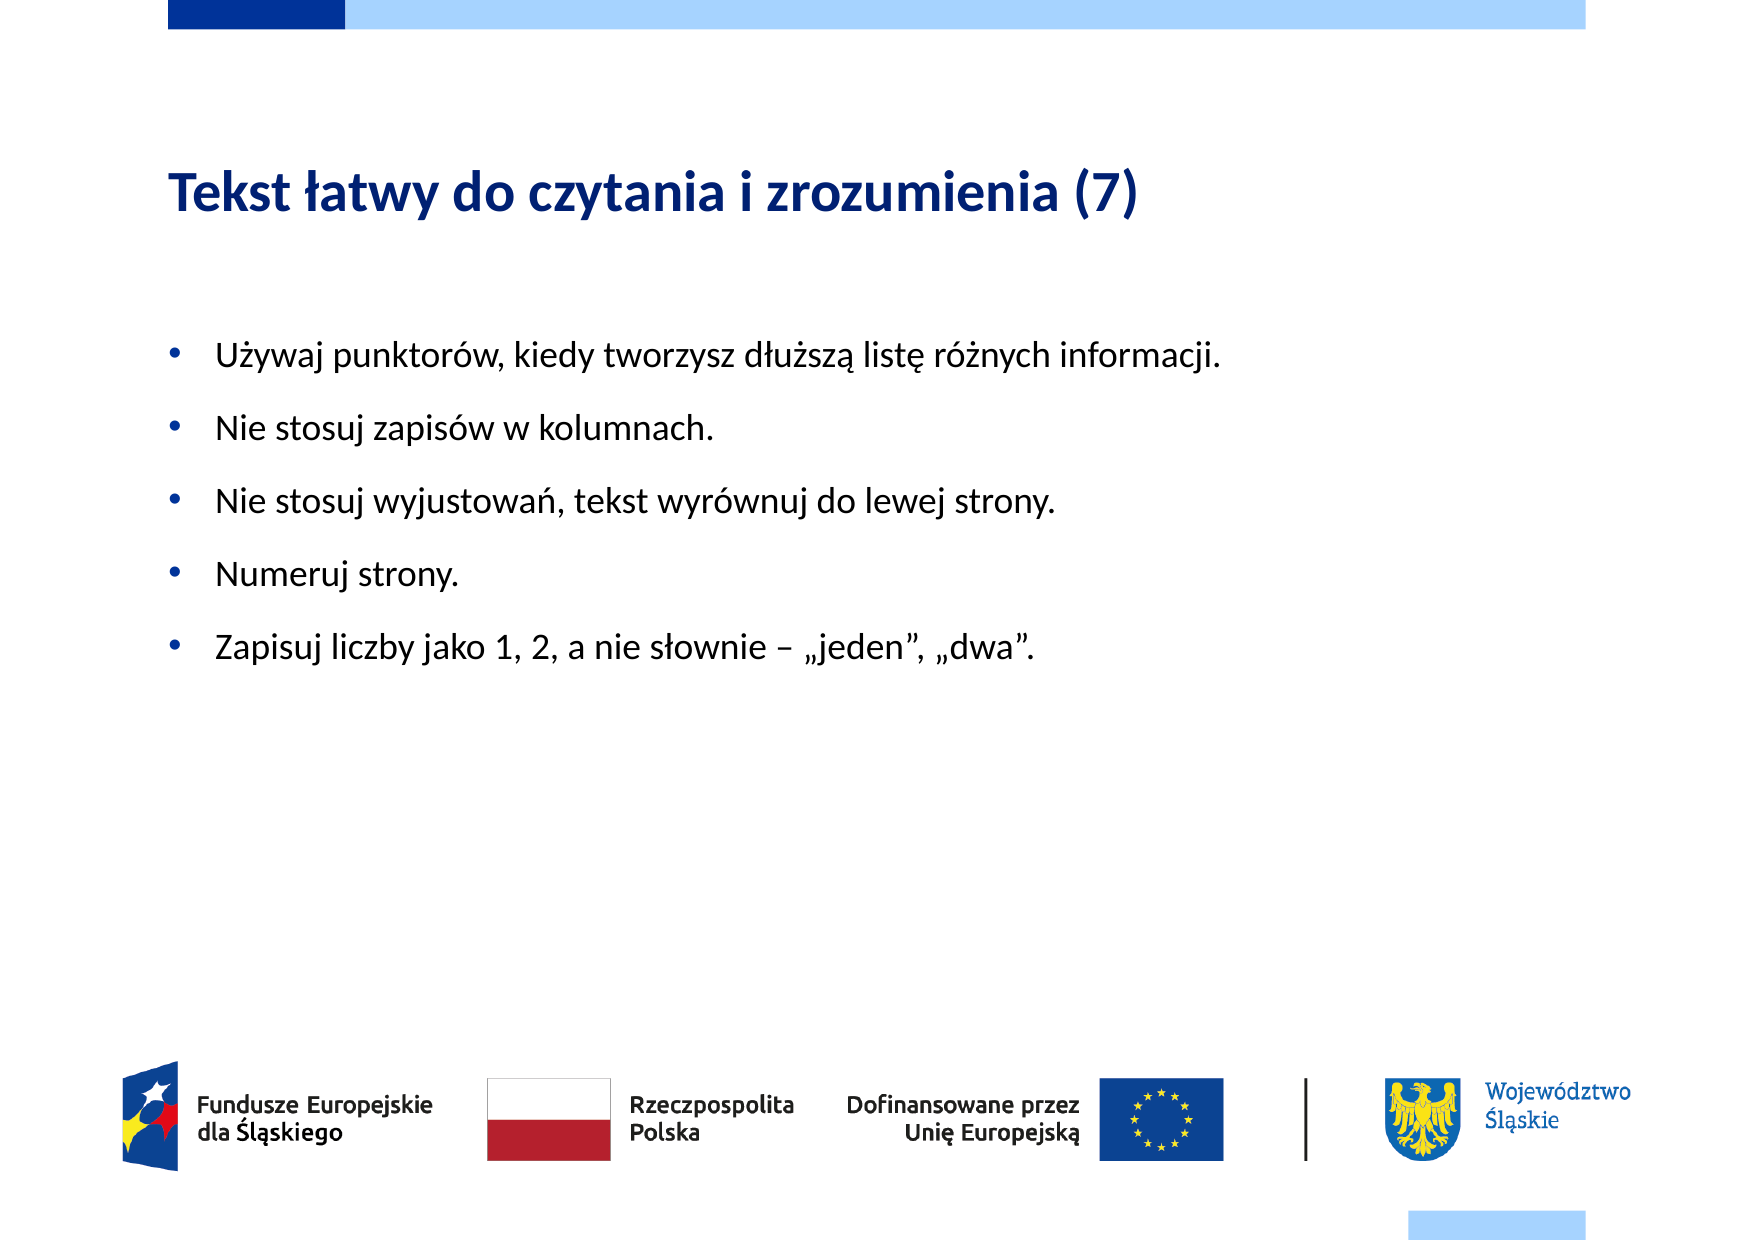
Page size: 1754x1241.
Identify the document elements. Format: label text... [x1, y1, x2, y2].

list Używaj punktorów, kiedy tworzysz dłuższą listę różnych informacji. Nie stosuj zapisów w kolumnach. Nie stosuj wyjustowań, tekst wyrównuj do lewej strony. Numeruj strony. Zapisuj liczby jako 1, 2, a nie słownie – „jeden”, „dwa”. [168, 324, 1586, 1093]
picture [95, 1033, 1658, 1199]
title Tekst łatwy do czytania i zrozumienia (7) [168, 147, 1586, 324]
